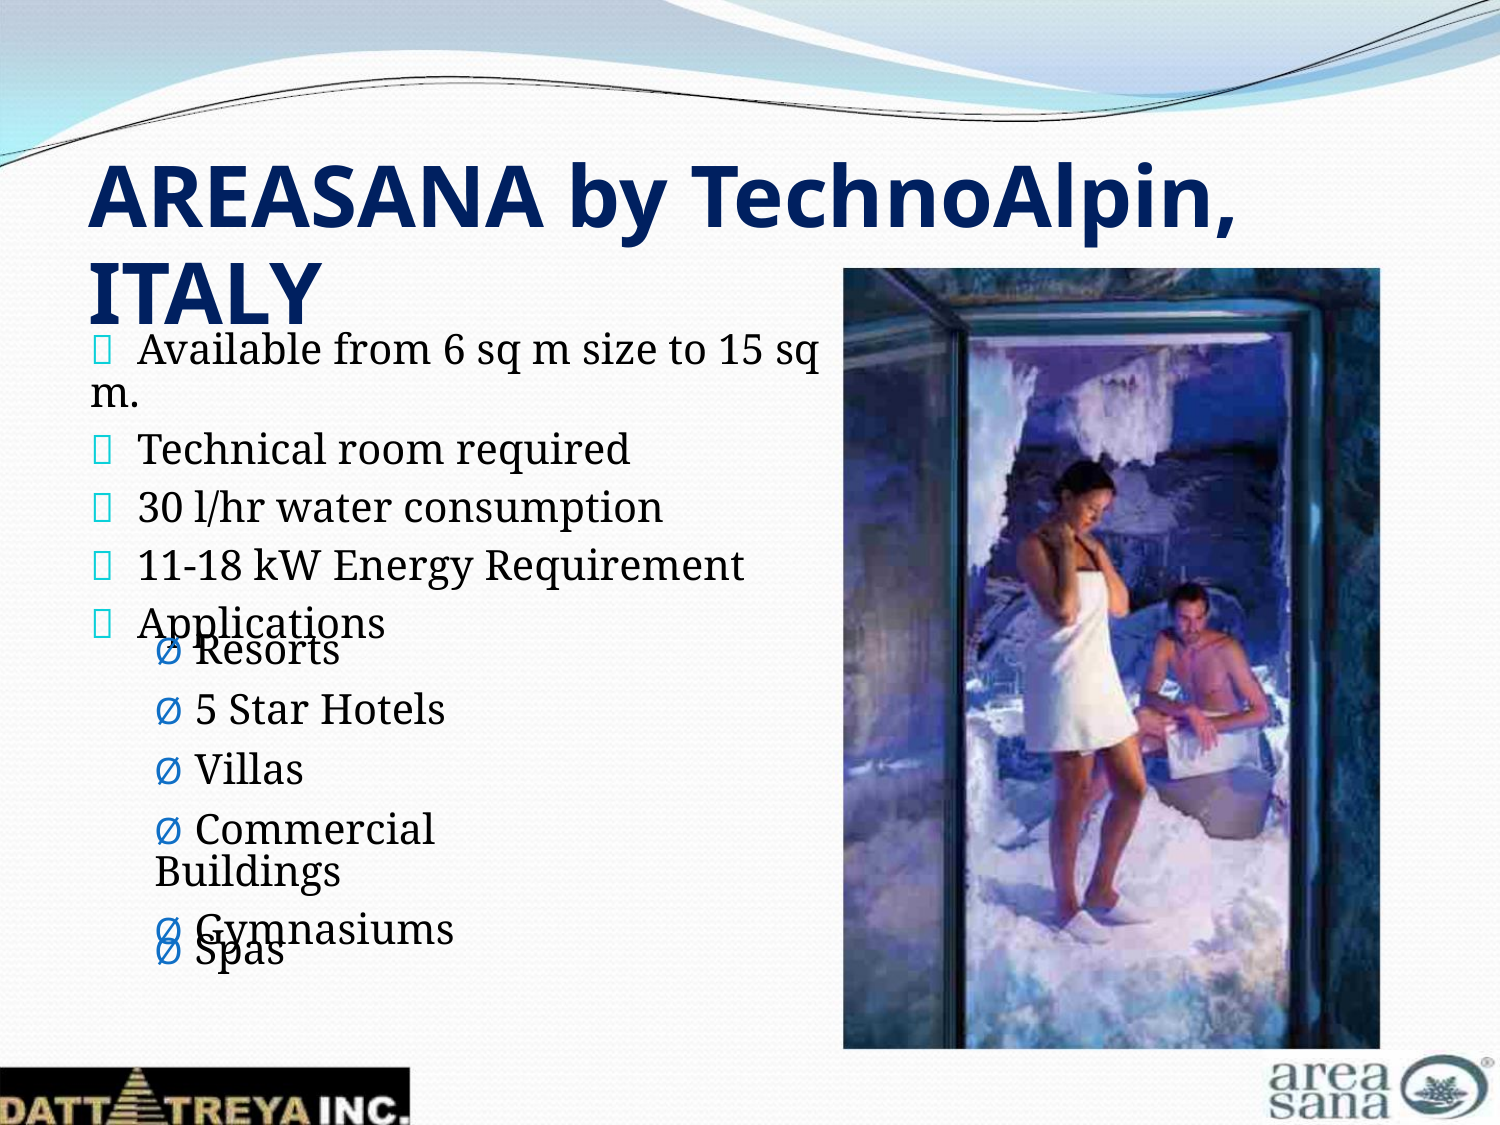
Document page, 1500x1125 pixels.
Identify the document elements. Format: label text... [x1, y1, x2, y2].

text_box [0, 0, 1500, 1125]
text_box Ø 5 Star Hotels [154, 691, 452, 733]
text_box Ø Spas [154, 931, 302, 973]
text_box Ø Villas [154, 751, 320, 793]
text_box  Available from 6 sq m size to 15 sq m.  Technical room required  30 l/hr water consumption  11-18 kW Energy Requirement  Applications [90, 329, 832, 647]
text_box AREASANA by TechnoAlpin, ITALY [88, 148, 1436, 342]
text_box Ø Commercial Buildings Ø Gymnasiums [154, 811, 621, 954]
text_box Ø Resorts [154, 631, 354, 673]
